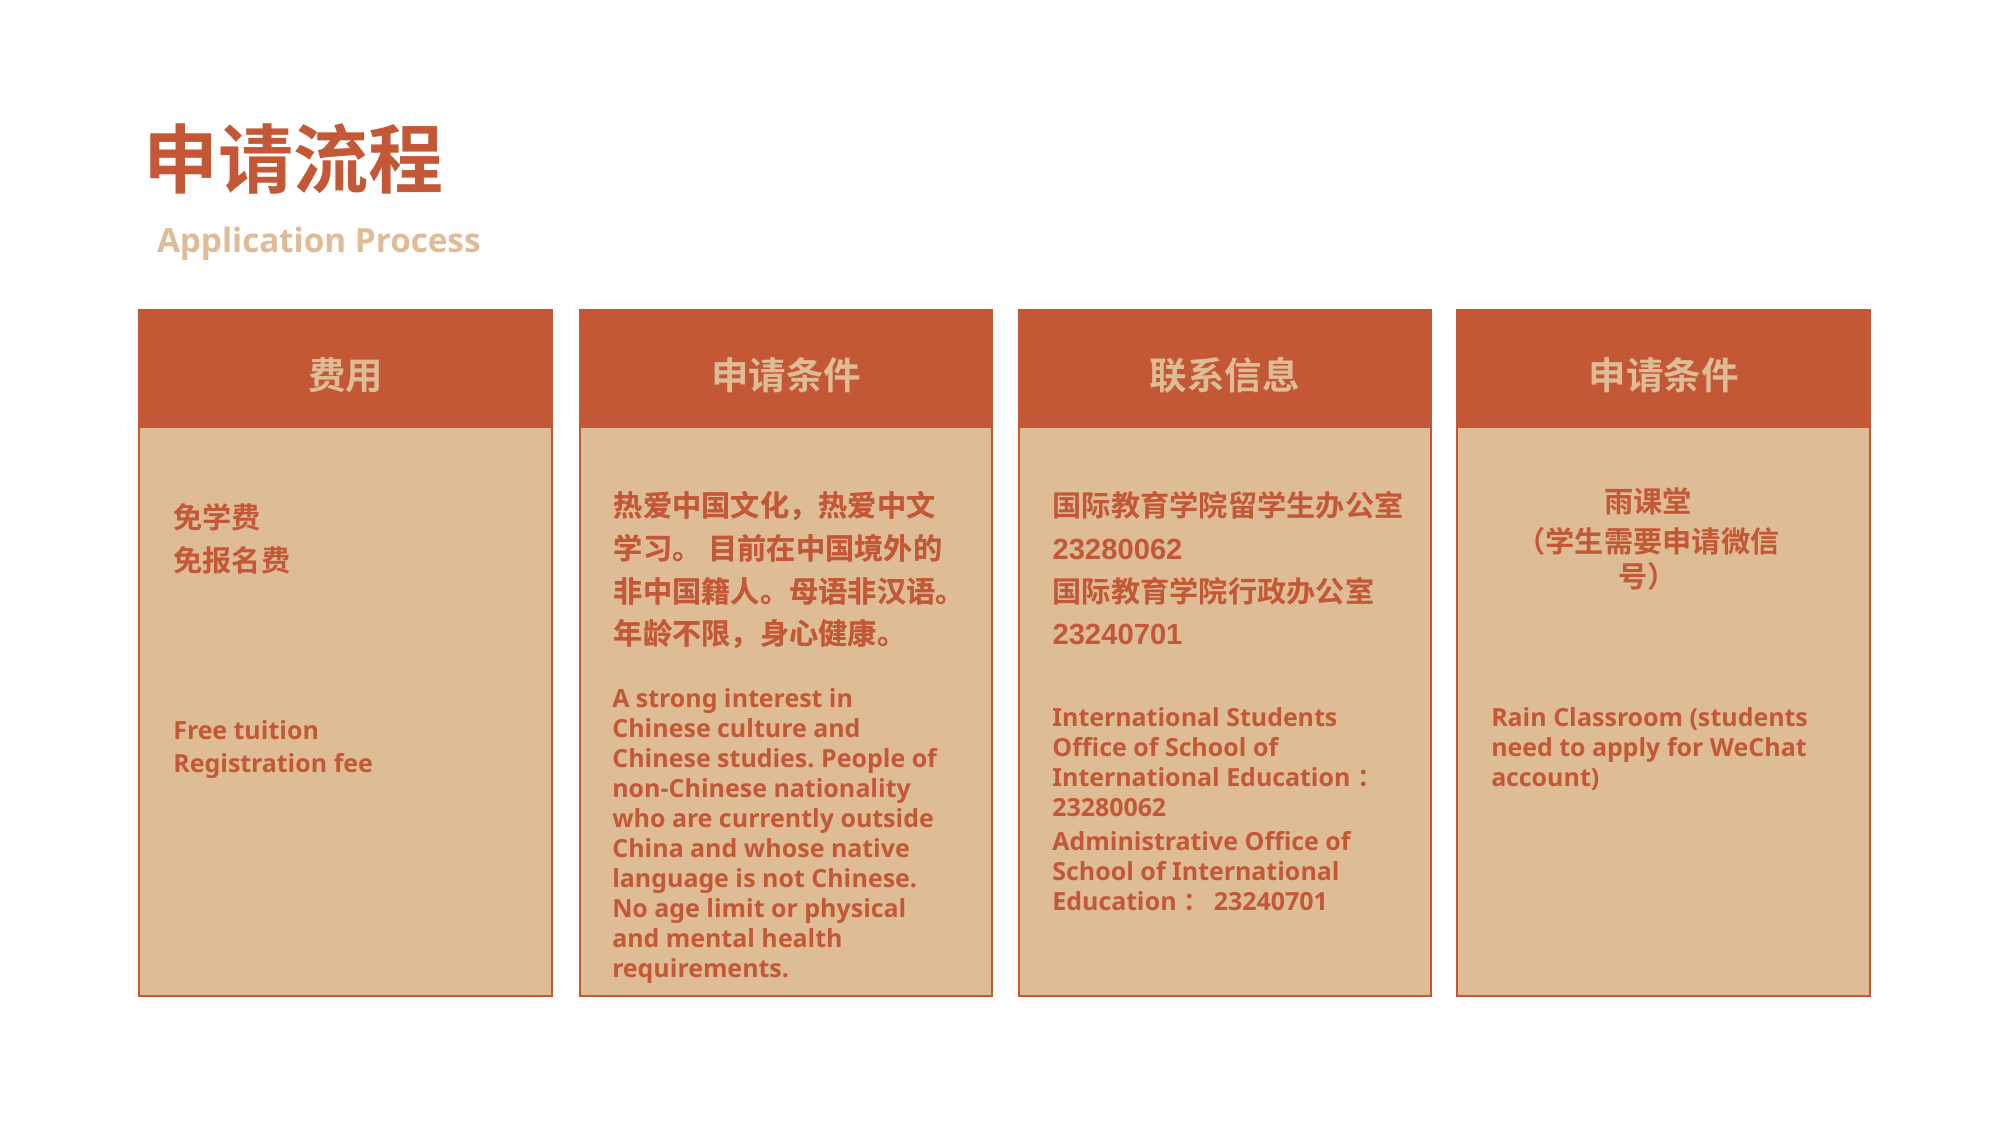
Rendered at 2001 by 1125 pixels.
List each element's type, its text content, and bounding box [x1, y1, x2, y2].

text_box [1018, 426, 1432, 997]
text_box 热爱中国文化，热爱中文 学习。 目前在中国境外的 非中国籍人。母语非汉语。 年龄不限，身心健康。 [599, 476, 973, 658]
text_box 联系信息 [1018, 309, 1432, 426]
text_box 雨课堂 （学生需要申请微信号） [1411, 476, 1809, 601]
text_box Rain Classroom (students need to apply for WeChat account) [1476, 694, 1851, 800]
text_box 费用 [138, 309, 553, 426]
text_box 申请条件 [579, 309, 993, 426]
text_box Application Process [142, 211, 497, 267]
text_box 申请流程 [128, 105, 459, 211]
text_box [579, 426, 993, 997]
text_box [1456, 426, 1871, 997]
text_box 申请条件 [1456, 309, 1871, 426]
text_box A strong interest in Chinese culture and Chinese studies. People of non-Chinese nationality who are currently outside China and whose native language is not Chinese. No age limit or physical and mental health requirements. [597, 675, 972, 990]
text_box Free tuition Registration fee [158, 706, 533, 819]
text_box [138, 426, 553, 997]
text_box International Students Office of School of International Education：23280062 Administrative Office of School of International Education：23240701 [1037, 694, 1412, 957]
text_box 免学费 免报名费 [158, 488, 533, 585]
text_box 国际教育学院留学生办公室 23280062 国际教育学院行政办公室 23240701 [1037, 476, 1456, 744]
